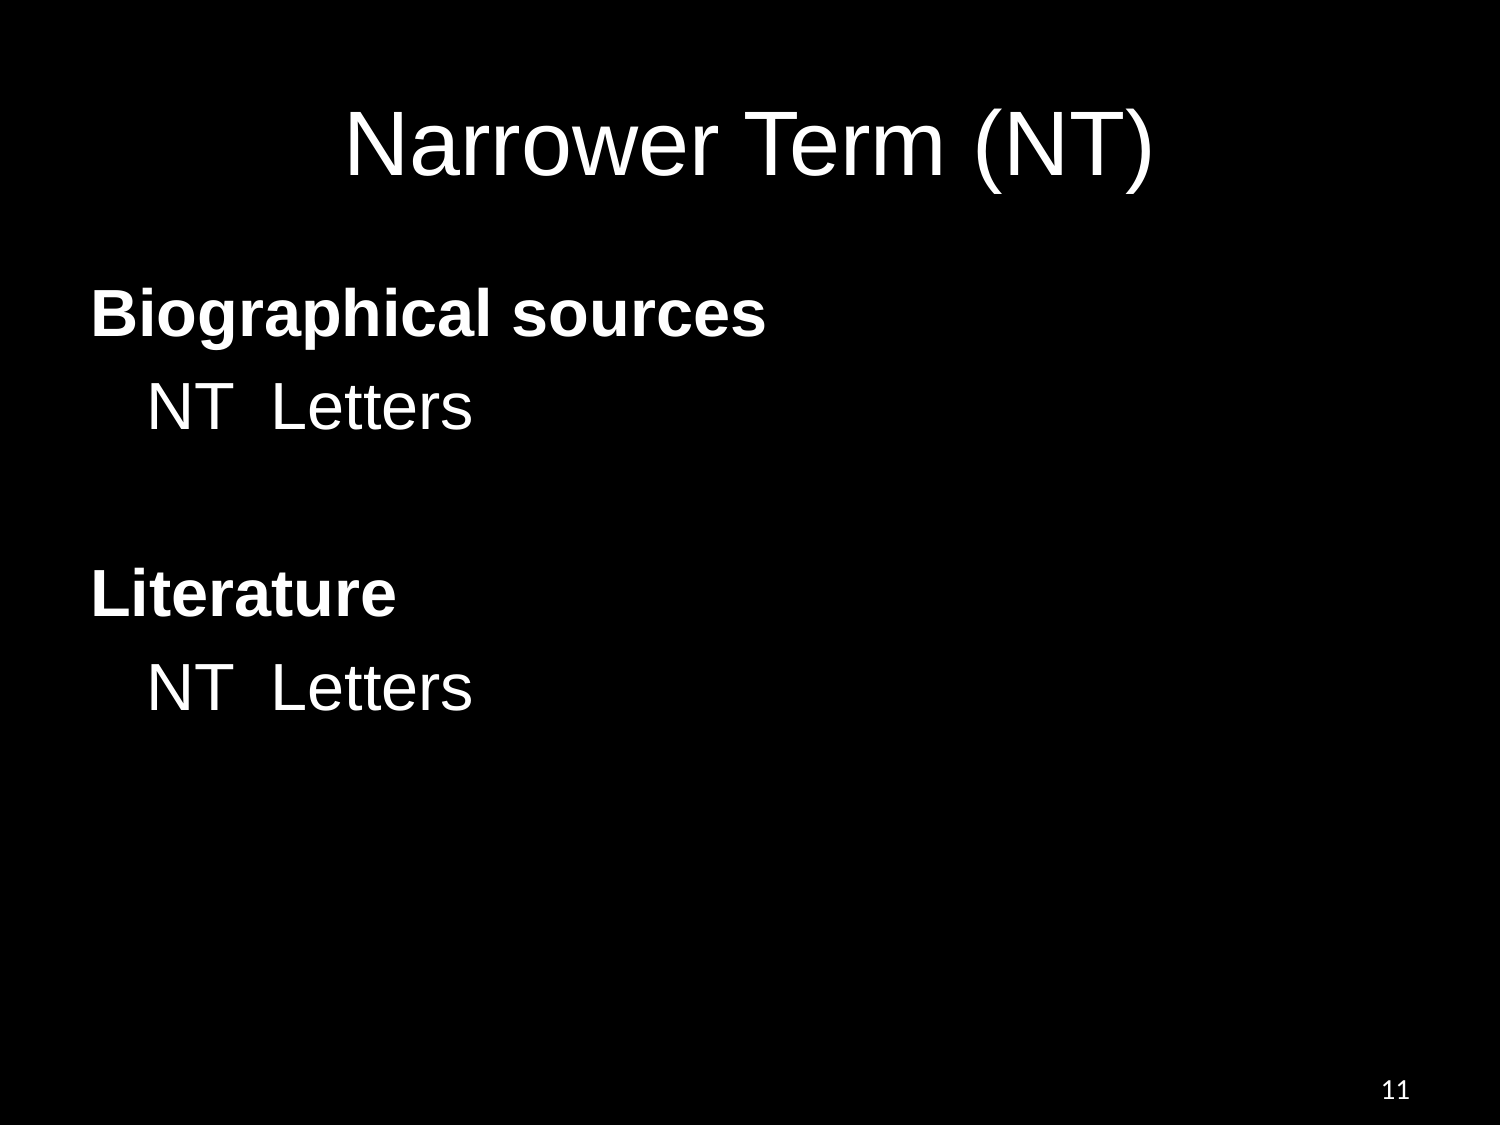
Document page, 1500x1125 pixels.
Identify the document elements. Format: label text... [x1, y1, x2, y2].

text_box 11 [1112, 1037, 1425, 1113]
list Biographical sources NT Letters Literature NT Letters [75, 262, 1425, 1005]
title Narrower Term (NT) [75, 45, 1425, 233]
